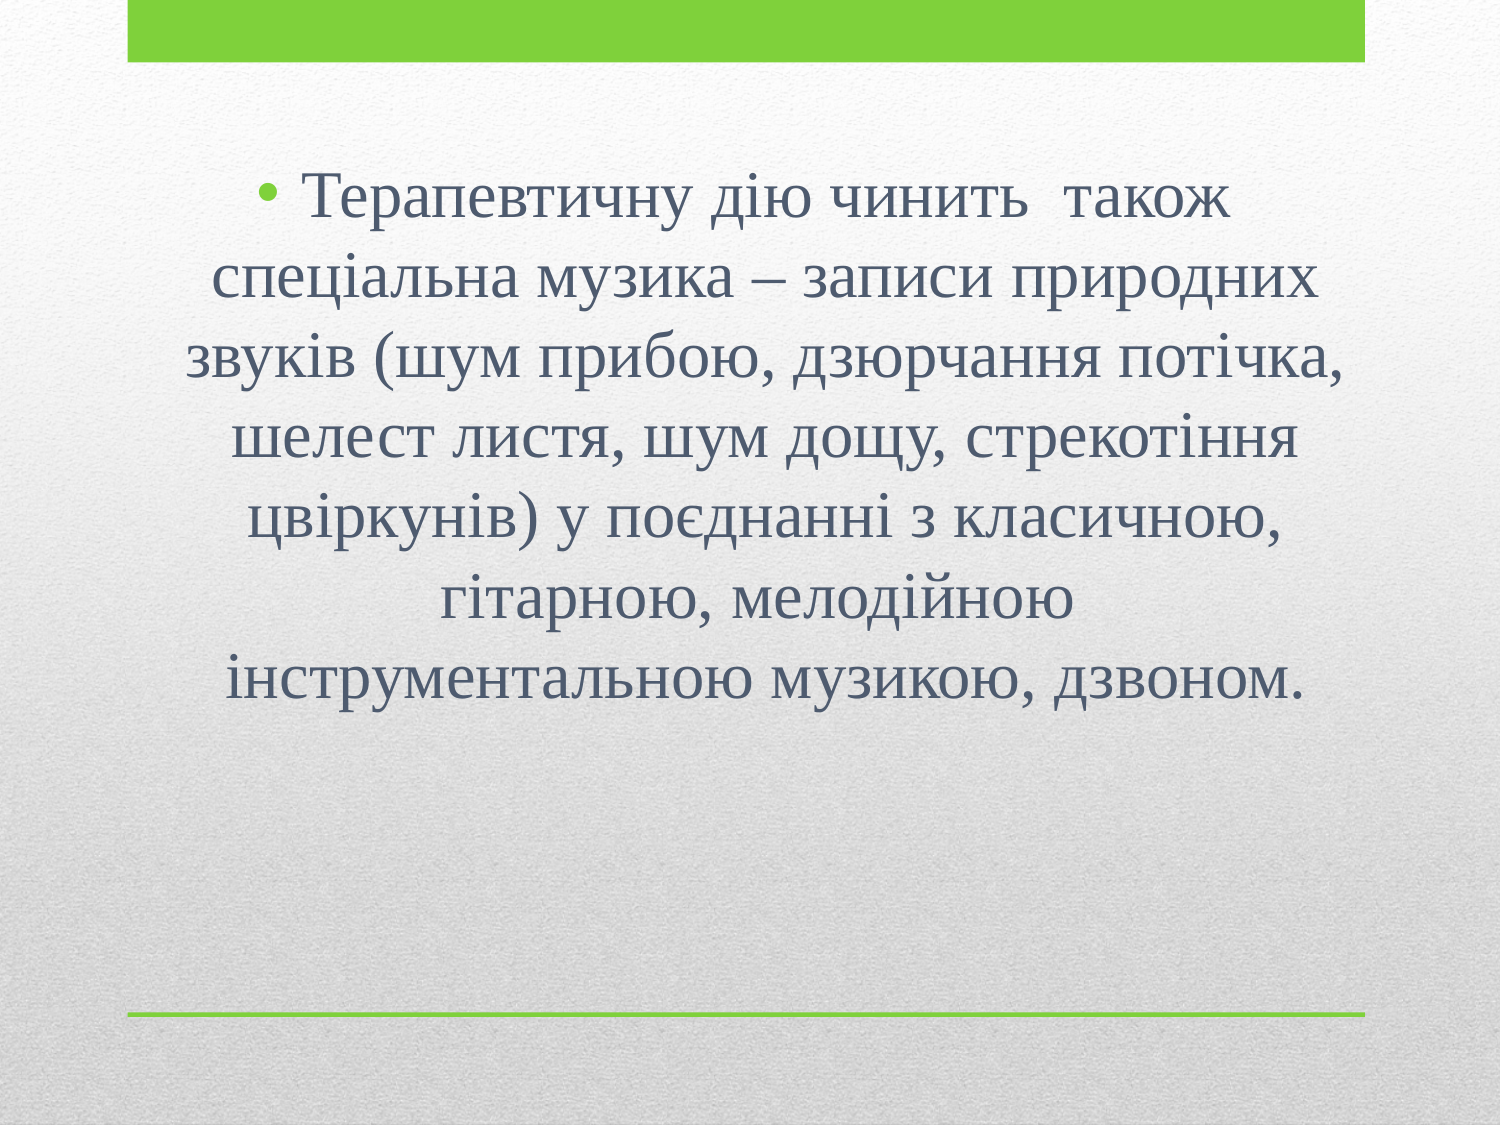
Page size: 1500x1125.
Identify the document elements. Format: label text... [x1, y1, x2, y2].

list Терапевтичну дію чинить також спеціальна музика – записи природних звуків (шум прибою, дзюрчання потічка, шелест листя, шум дощу, стрекотіння цвіркунів) у поєднанні з класичною, гітарною, мелодійною інструментальною музикою, дзвоном. [125, 112, 1363, 750]
